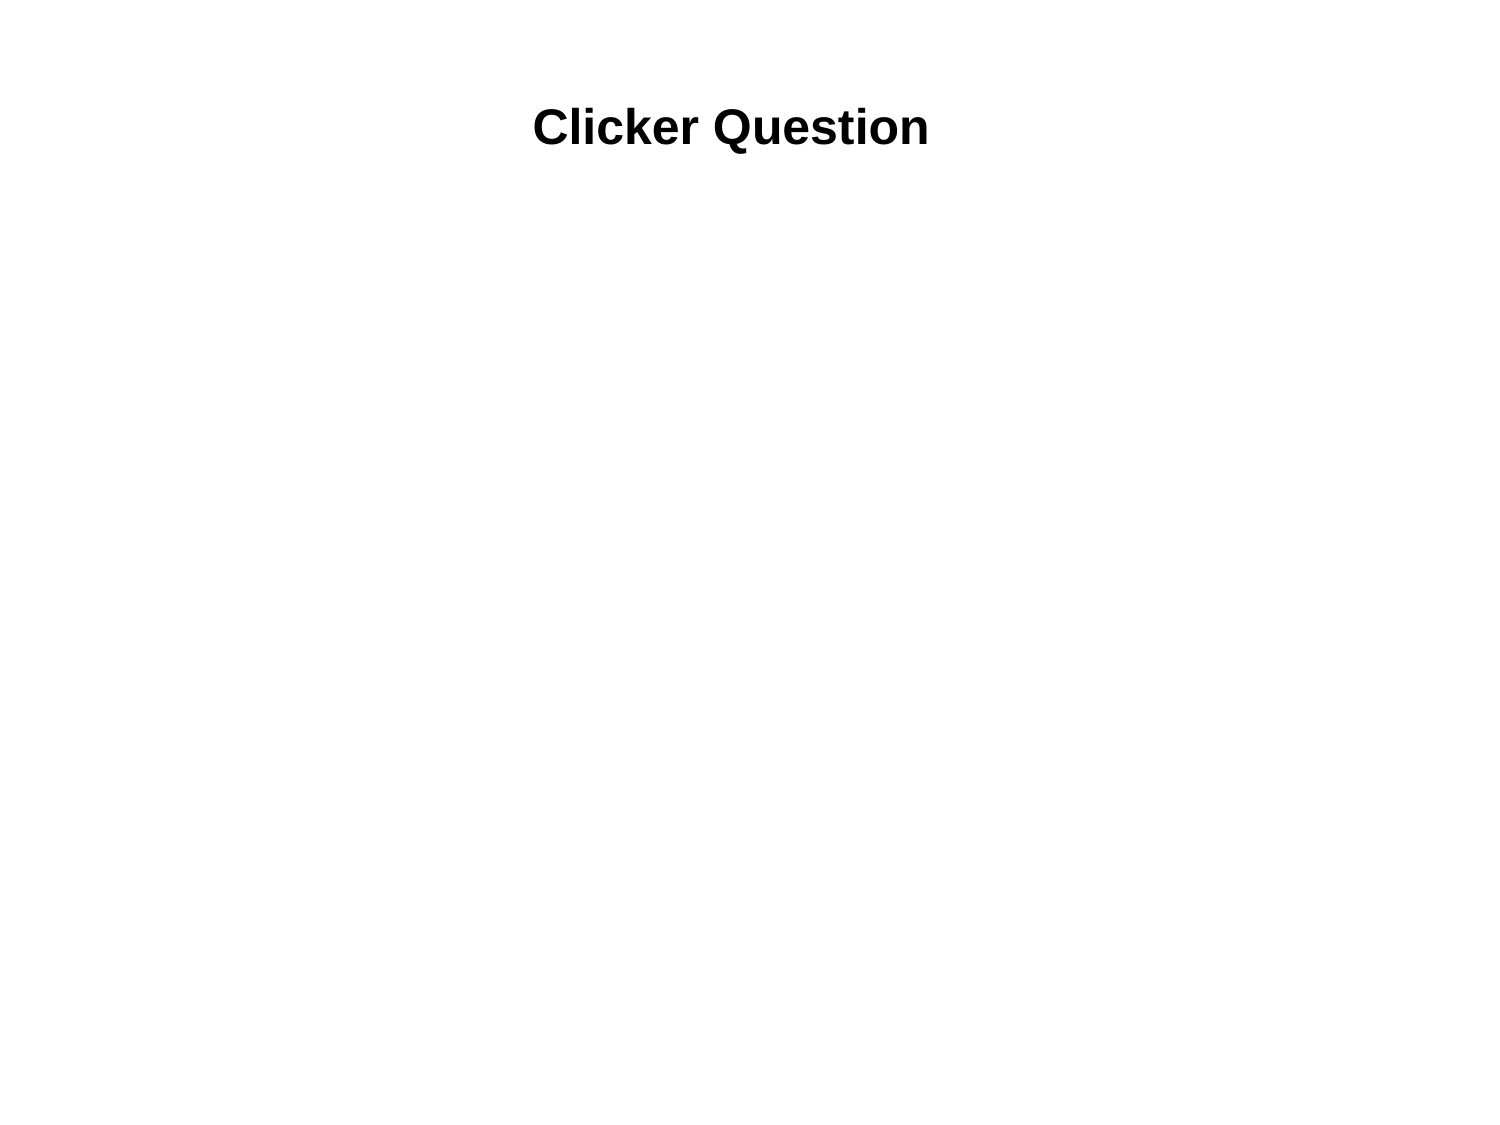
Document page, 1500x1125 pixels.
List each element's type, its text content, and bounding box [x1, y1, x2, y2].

text_box Clicker Question [262, 87, 1200, 163]
